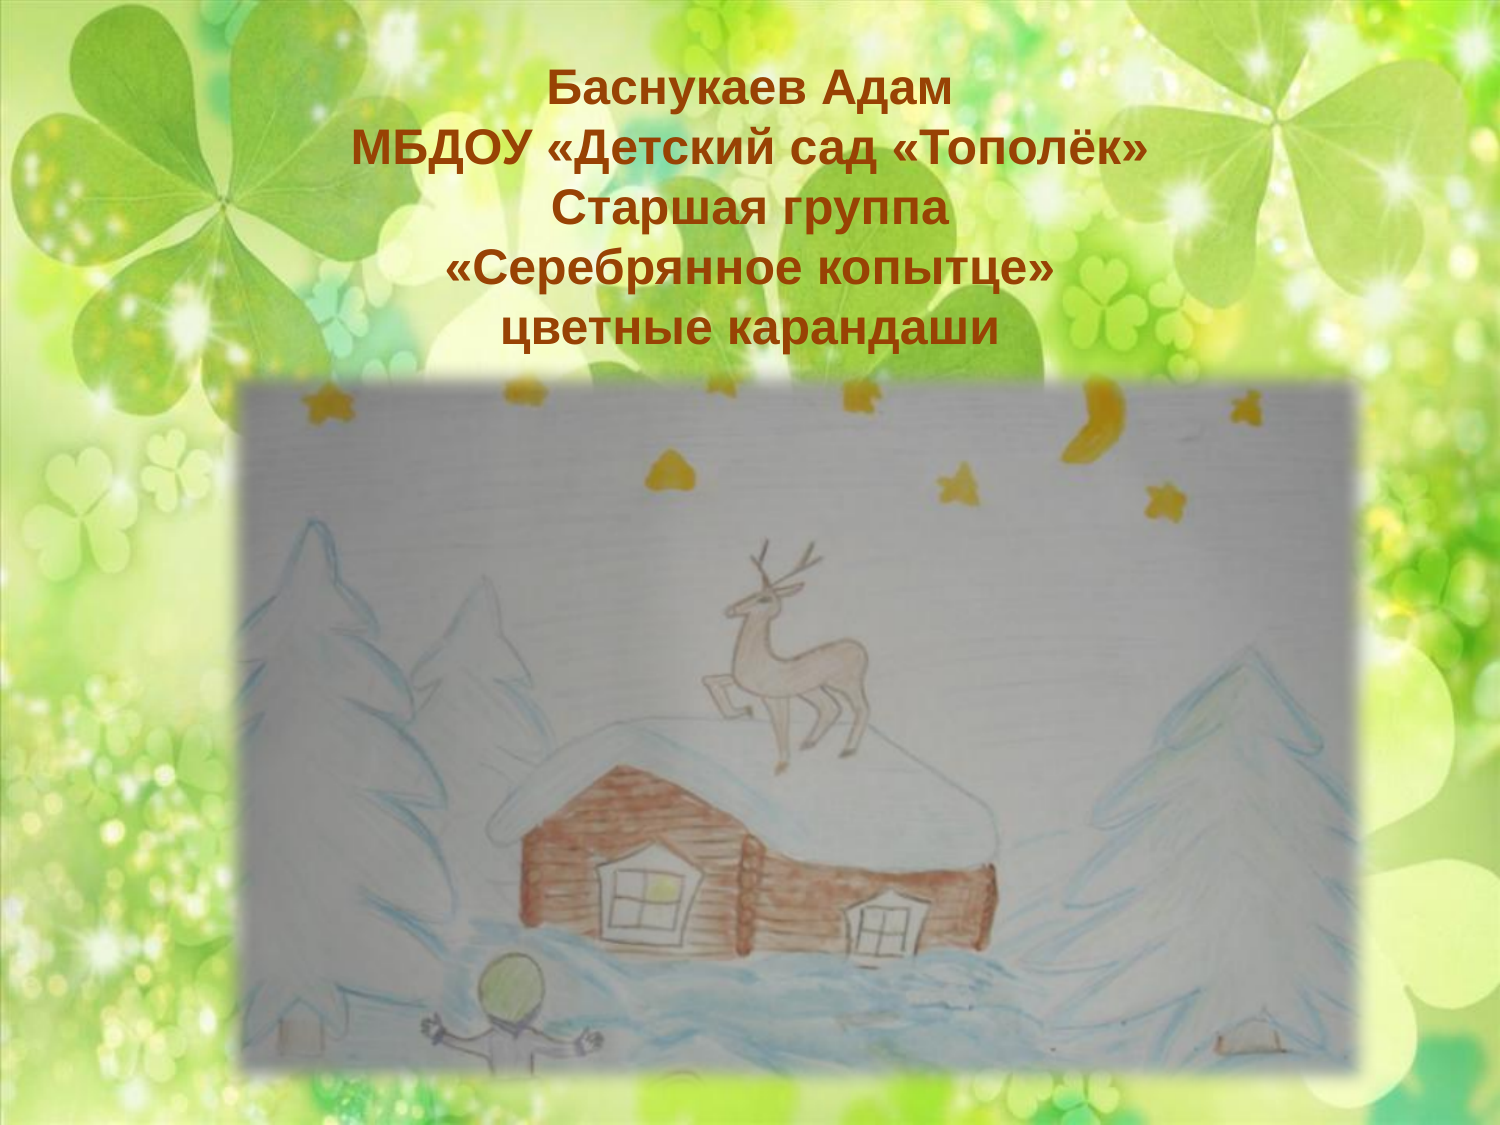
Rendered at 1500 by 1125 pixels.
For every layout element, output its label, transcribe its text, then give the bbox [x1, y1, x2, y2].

picture [0, 0, 1500, 1125]
title Баснукаев Адам МБДОУ «Детский сад «Тополёк» Старшая группа «Серебрянное копытце» цветные карандаши [75, 45, 1425, 362]
